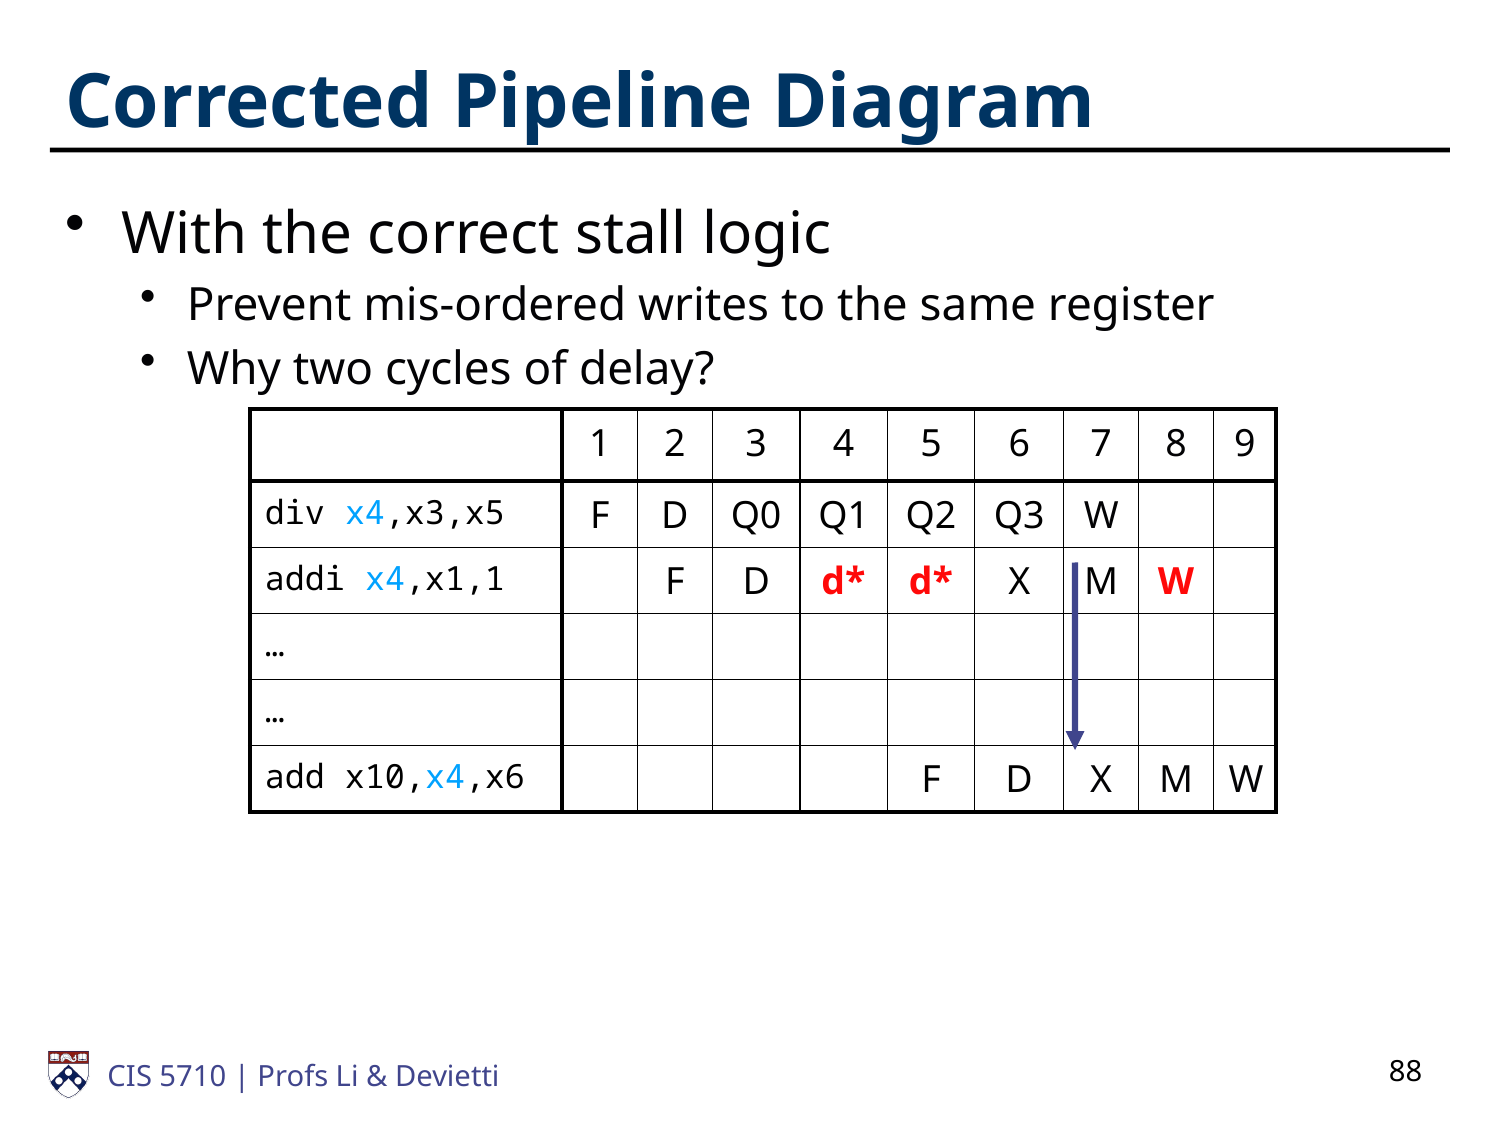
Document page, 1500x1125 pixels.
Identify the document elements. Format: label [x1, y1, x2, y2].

table_header [888, 411, 974, 479]
table_cell [1064, 614, 1074, 679]
table_cell [638, 746, 712, 810]
table_header [564, 411, 637, 479]
table_cell [975, 680, 1063, 745]
table_cell [1139, 746, 1213, 810]
table_cell [713, 746, 799, 810]
picture [46, 1049, 91, 1100]
table_cell [564, 483, 637, 547]
table_cell [564, 548, 637, 613]
table_header [1139, 411, 1213, 479]
table_cell [638, 548, 712, 613]
table_cell [1139, 483, 1213, 547]
table_header [1064, 411, 1138, 479]
table_header [638, 411, 712, 479]
table_cell [252, 483, 560, 547]
table_cell [252, 680, 560, 745]
title [49, 37, 1451, 151]
table_cell [1139, 548, 1213, 613]
table_cell [638, 483, 712, 547]
table_cell [638, 680, 712, 745]
table_cell [1214, 548, 1274, 613]
table_cell [1139, 614, 1213, 679]
slide_number [1124, 1049, 1438, 1101]
table_cell [888, 483, 974, 547]
table_cell [713, 680, 799, 745]
table_header [713, 411, 799, 479]
table_header [1214, 411, 1274, 479]
table_cell [713, 483, 799, 547]
table_cell [888, 680, 974, 745]
table_cell [975, 614, 1063, 679]
list [49, 187, 1451, 1026]
table_cell [1064, 548, 1138, 613]
table_cell [1064, 483, 1138, 547]
table_cell [252, 548, 560, 613]
table_header [801, 411, 887, 479]
table_cell [252, 746, 560, 810]
table_cell [564, 614, 637, 679]
table_cell [1076, 680, 1138, 745]
table_cell [801, 483, 887, 547]
table_cell [888, 746, 974, 810]
text_box [1068, 562, 1082, 751]
table_cell [801, 614, 887, 679]
table_cell [888, 548, 974, 613]
table_cell [801, 680, 887, 745]
table_cell [564, 680, 637, 745]
table_cell [975, 746, 1063, 810]
table_cell [801, 548, 887, 613]
table_cell [638, 614, 712, 679]
table_cell [1214, 614, 1274, 679]
table_header [252, 411, 560, 479]
table_cell [1214, 680, 1274, 745]
table_header [975, 411, 1063, 479]
table_cell [1214, 746, 1274, 810]
table_cell [801, 746, 887, 810]
table_cell [975, 483, 1063, 547]
table_cell [1076, 614, 1138, 679]
table_cell [888, 614, 974, 679]
table_cell [1139, 680, 1213, 745]
table_cell [713, 548, 799, 613]
table_cell [713, 614, 799, 679]
table_cell [252, 614, 560, 679]
table_cell [1064, 680, 1074, 745]
table_cell [975, 548, 1063, 613]
table_cell [1064, 746, 1138, 810]
table_cell [564, 746, 637, 810]
table_cell [1214, 483, 1274, 547]
